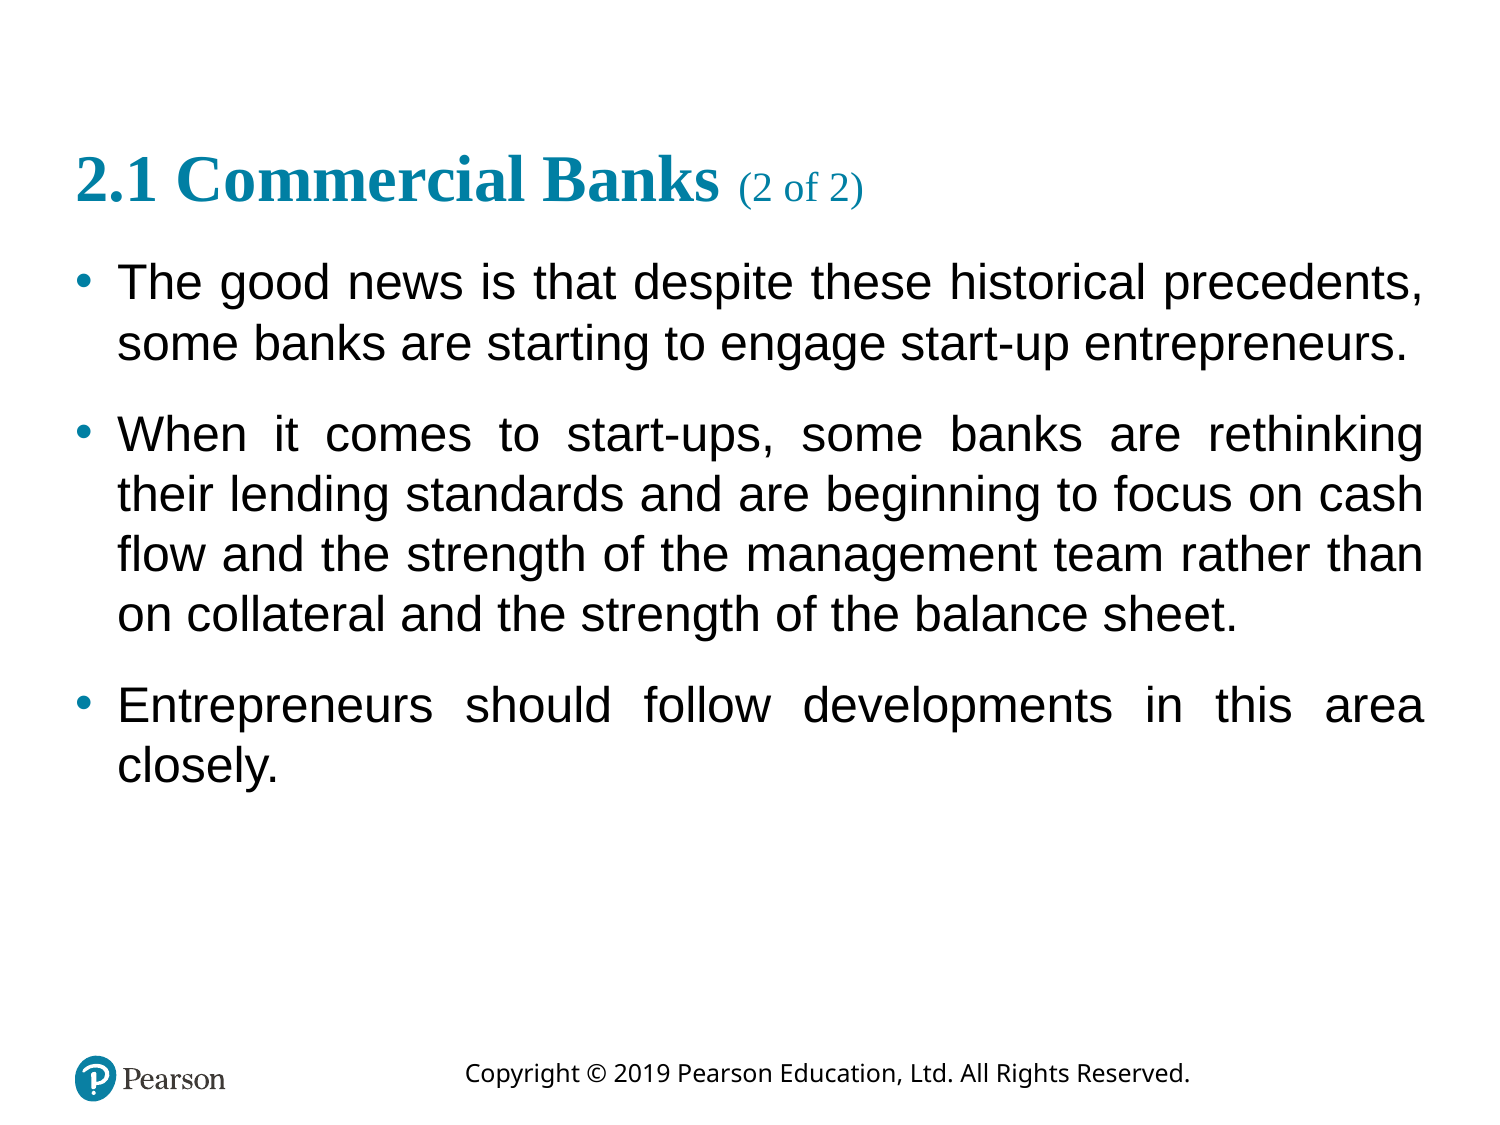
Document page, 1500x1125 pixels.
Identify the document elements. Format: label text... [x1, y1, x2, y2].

list The good news is that despite these historical precedents, some banks are starting to engage start-up entrepreneurs. When it comes to start-ups, some banks are rethinking their lending standards and are beginning to focus on cash flow and the strength of the management team rather than on collateral and the strength of the balance sheet. Entrepreneurs should follow developments in this area closely. [75, 249, 1425, 993]
title 2.1 Commercial Banks (2 of 2) [75, 35, 1425, 216]
